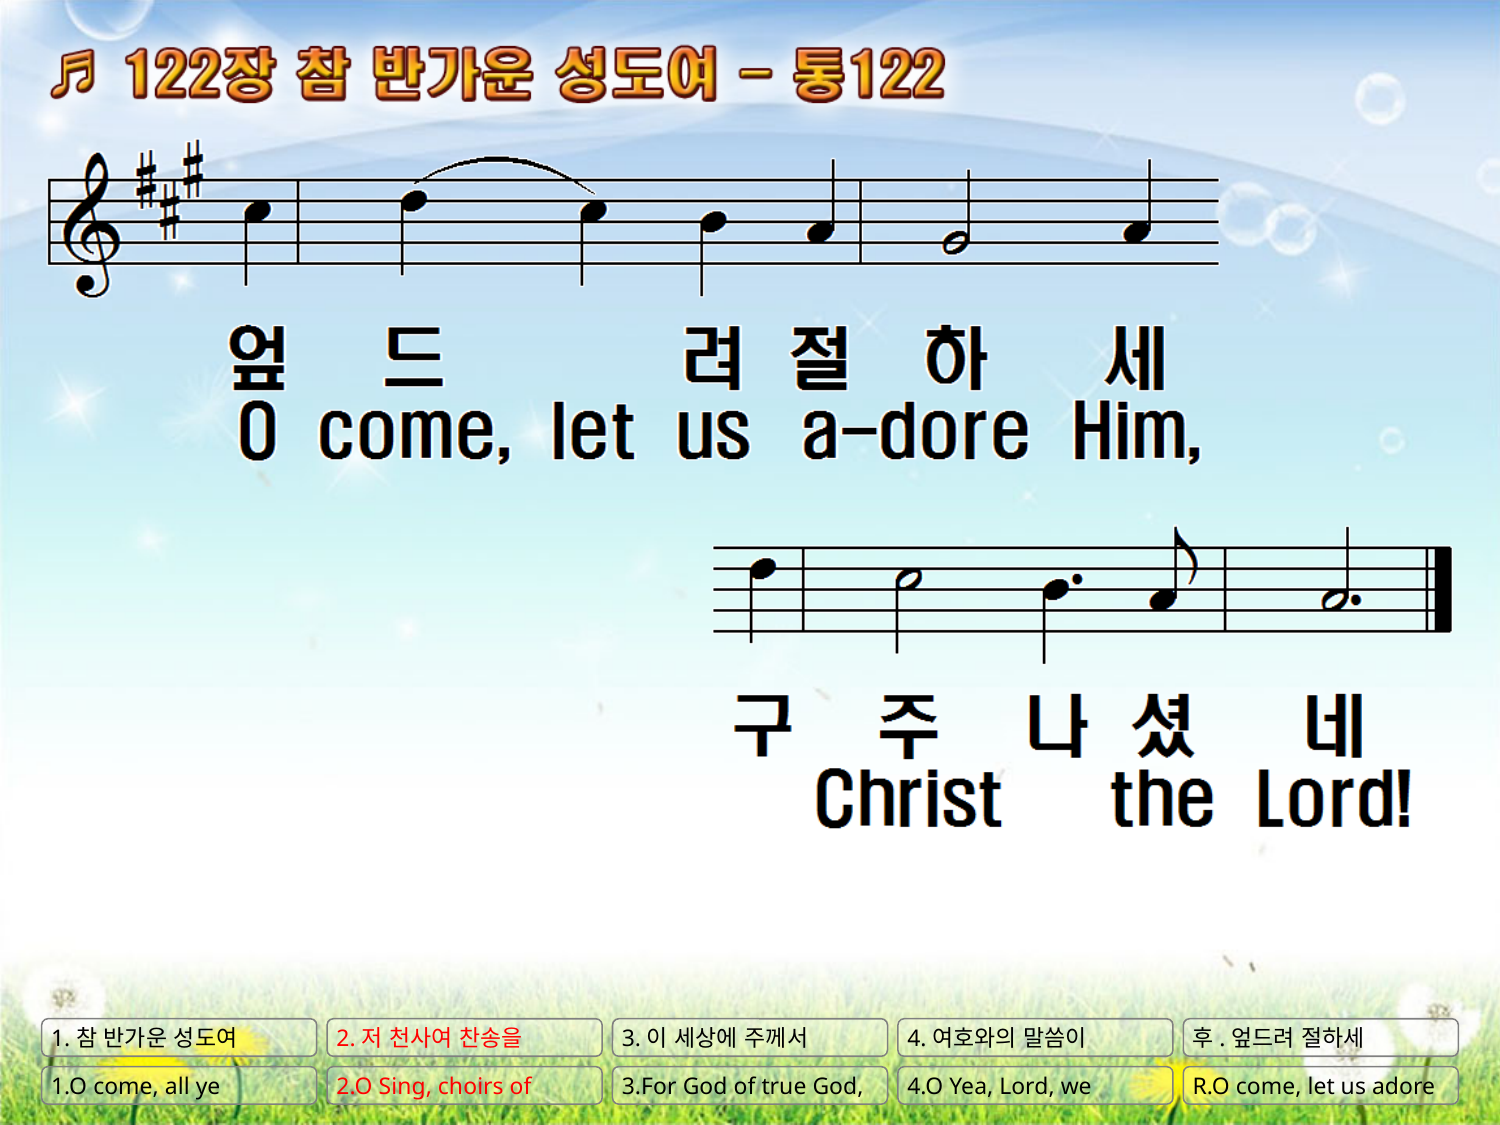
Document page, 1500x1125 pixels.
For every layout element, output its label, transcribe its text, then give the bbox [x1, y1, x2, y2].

text_box 1.참 반가운 성도여 [41, 1018, 317, 1057]
text_box 3.For God of true God, [612, 1066, 888, 1105]
text_box R.O come, let us adore [1183, 1066, 1459, 1105]
text_box 2.저 천사여 찬송을 [327, 1018, 603, 1057]
text_box 4.여호와의 말씀이 [897, 1018, 1173, 1057]
text_box 후.엎드려 절하세 [1183, 1018, 1459, 1057]
text_box 1.O come, all ye [41, 1066, 317, 1105]
picture [0, 0, 1500, 1125]
text_box 4.O Yea, Lord, we [897, 1066, 1173, 1105]
text_box 3.이 세상에 주께서 [612, 1018, 888, 1057]
text_box 2.O Sing, choirs of [327, 1066, 603, 1105]
